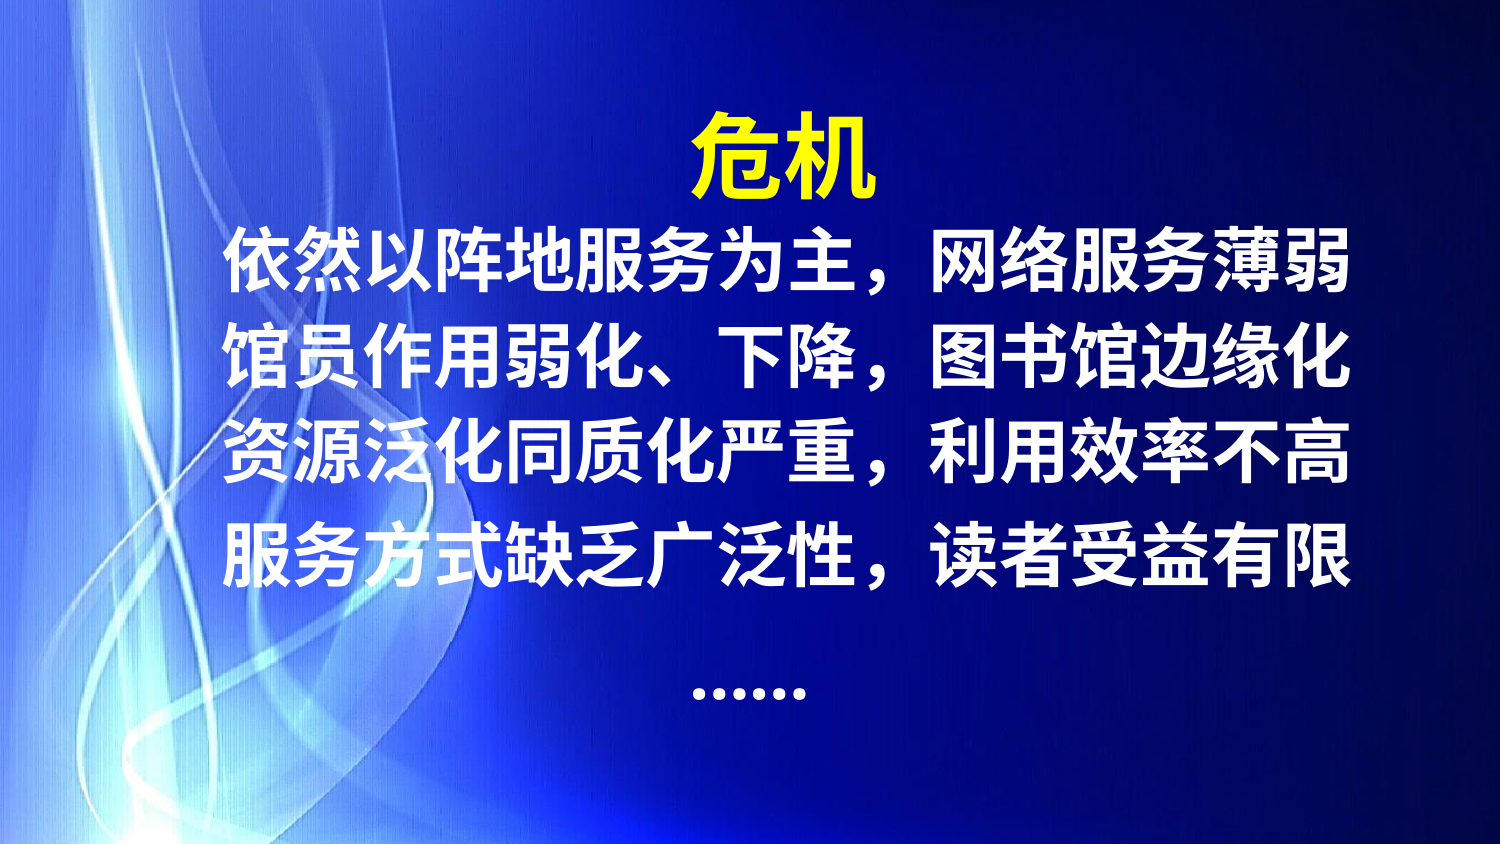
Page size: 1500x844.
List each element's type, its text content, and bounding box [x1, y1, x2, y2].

text_box 服务方式缺乏广泛性，读者受益有限 [144, 498, 1430, 608]
text_box 依然以阵地服务为主，网络服务薄弱 [145, 203, 1430, 299]
picture [0, 0, 1500, 844]
text_box …… [380, 617, 1120, 726]
text_box 资源泛化同质化严重，利用效率不高 [144, 395, 1430, 498]
text_box 馆员作用弱化、下降，图书馆边缘化 [144, 299, 1430, 395]
text_box 危机 [668, 30, 899, 221]
